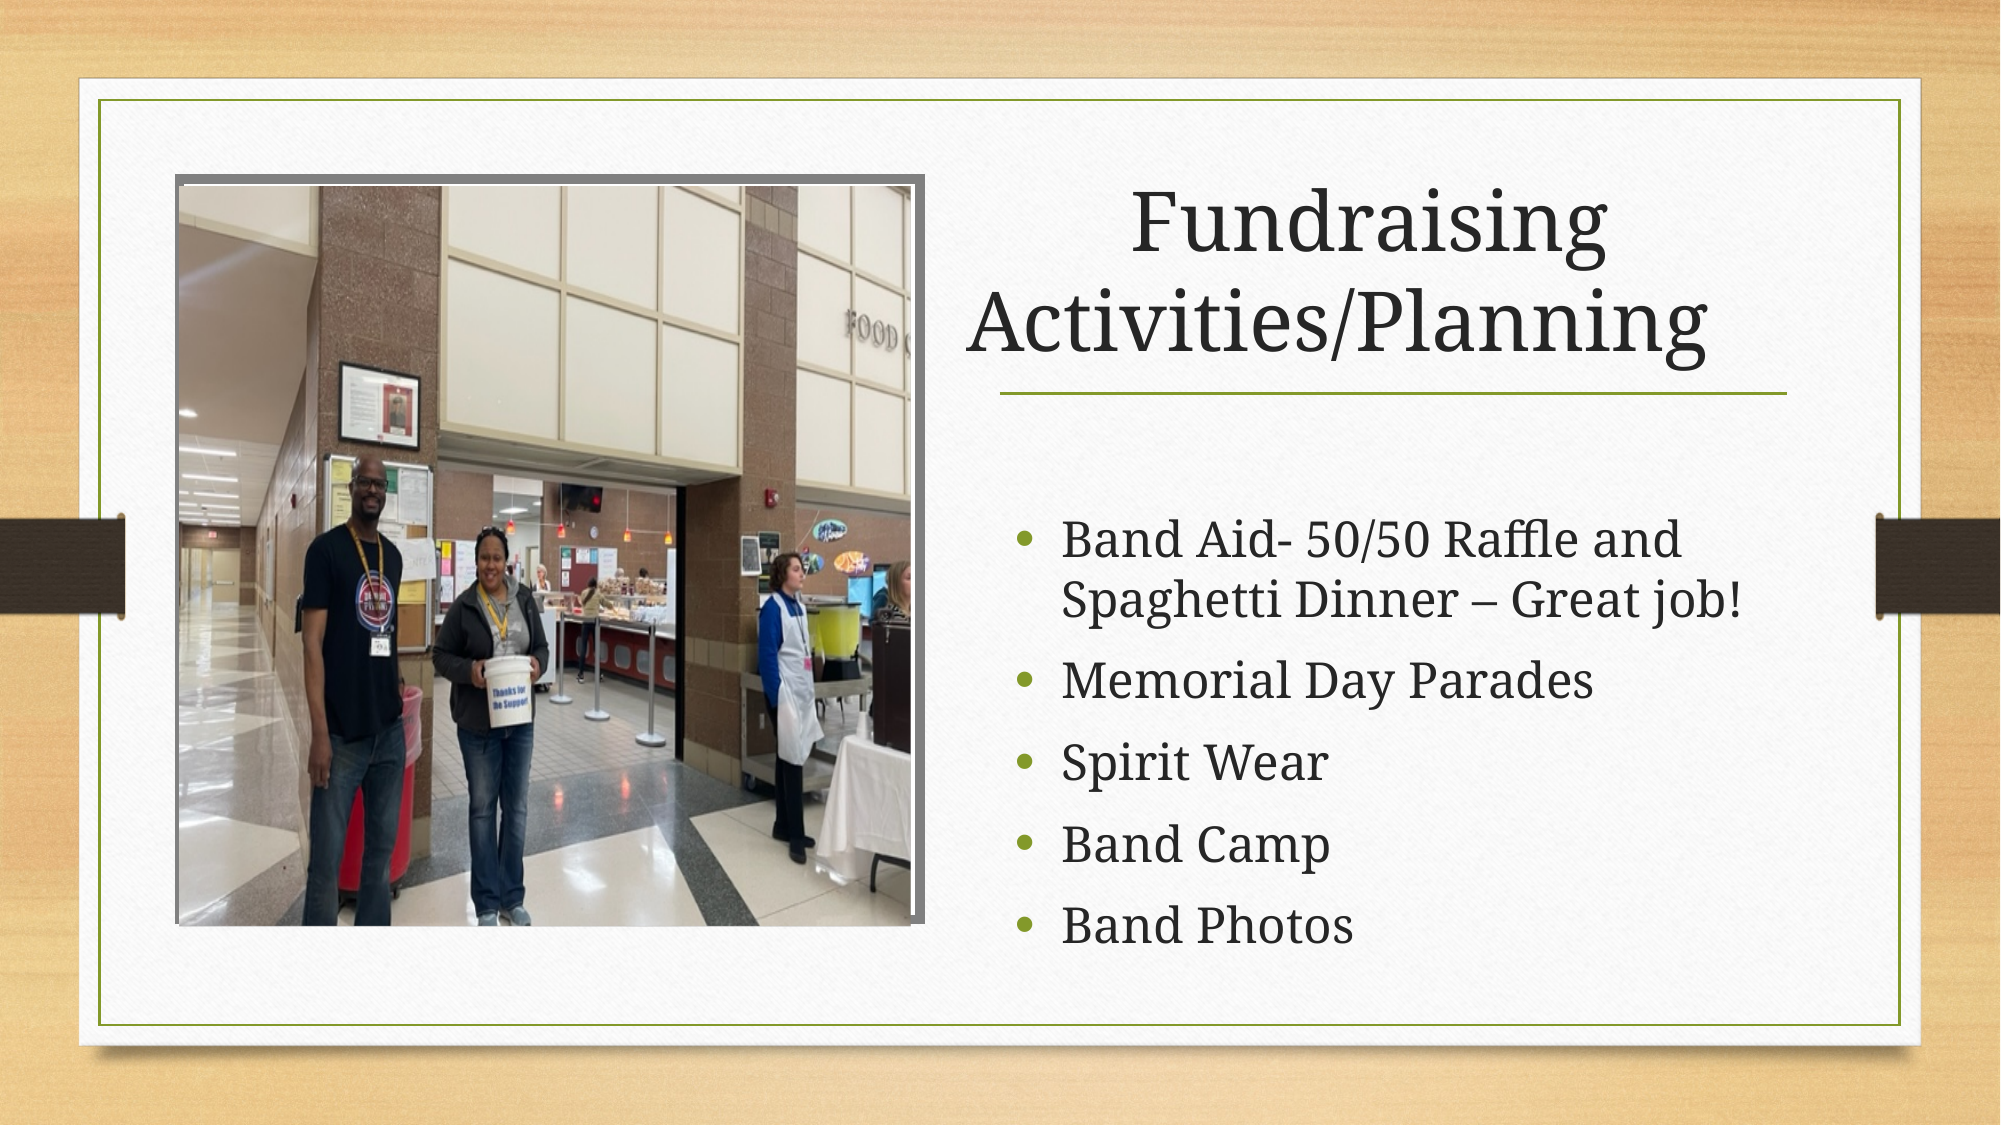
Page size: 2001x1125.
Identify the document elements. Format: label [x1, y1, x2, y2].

picture [178, 186, 912, 928]
text_box [0, 0, 2000, 1125]
